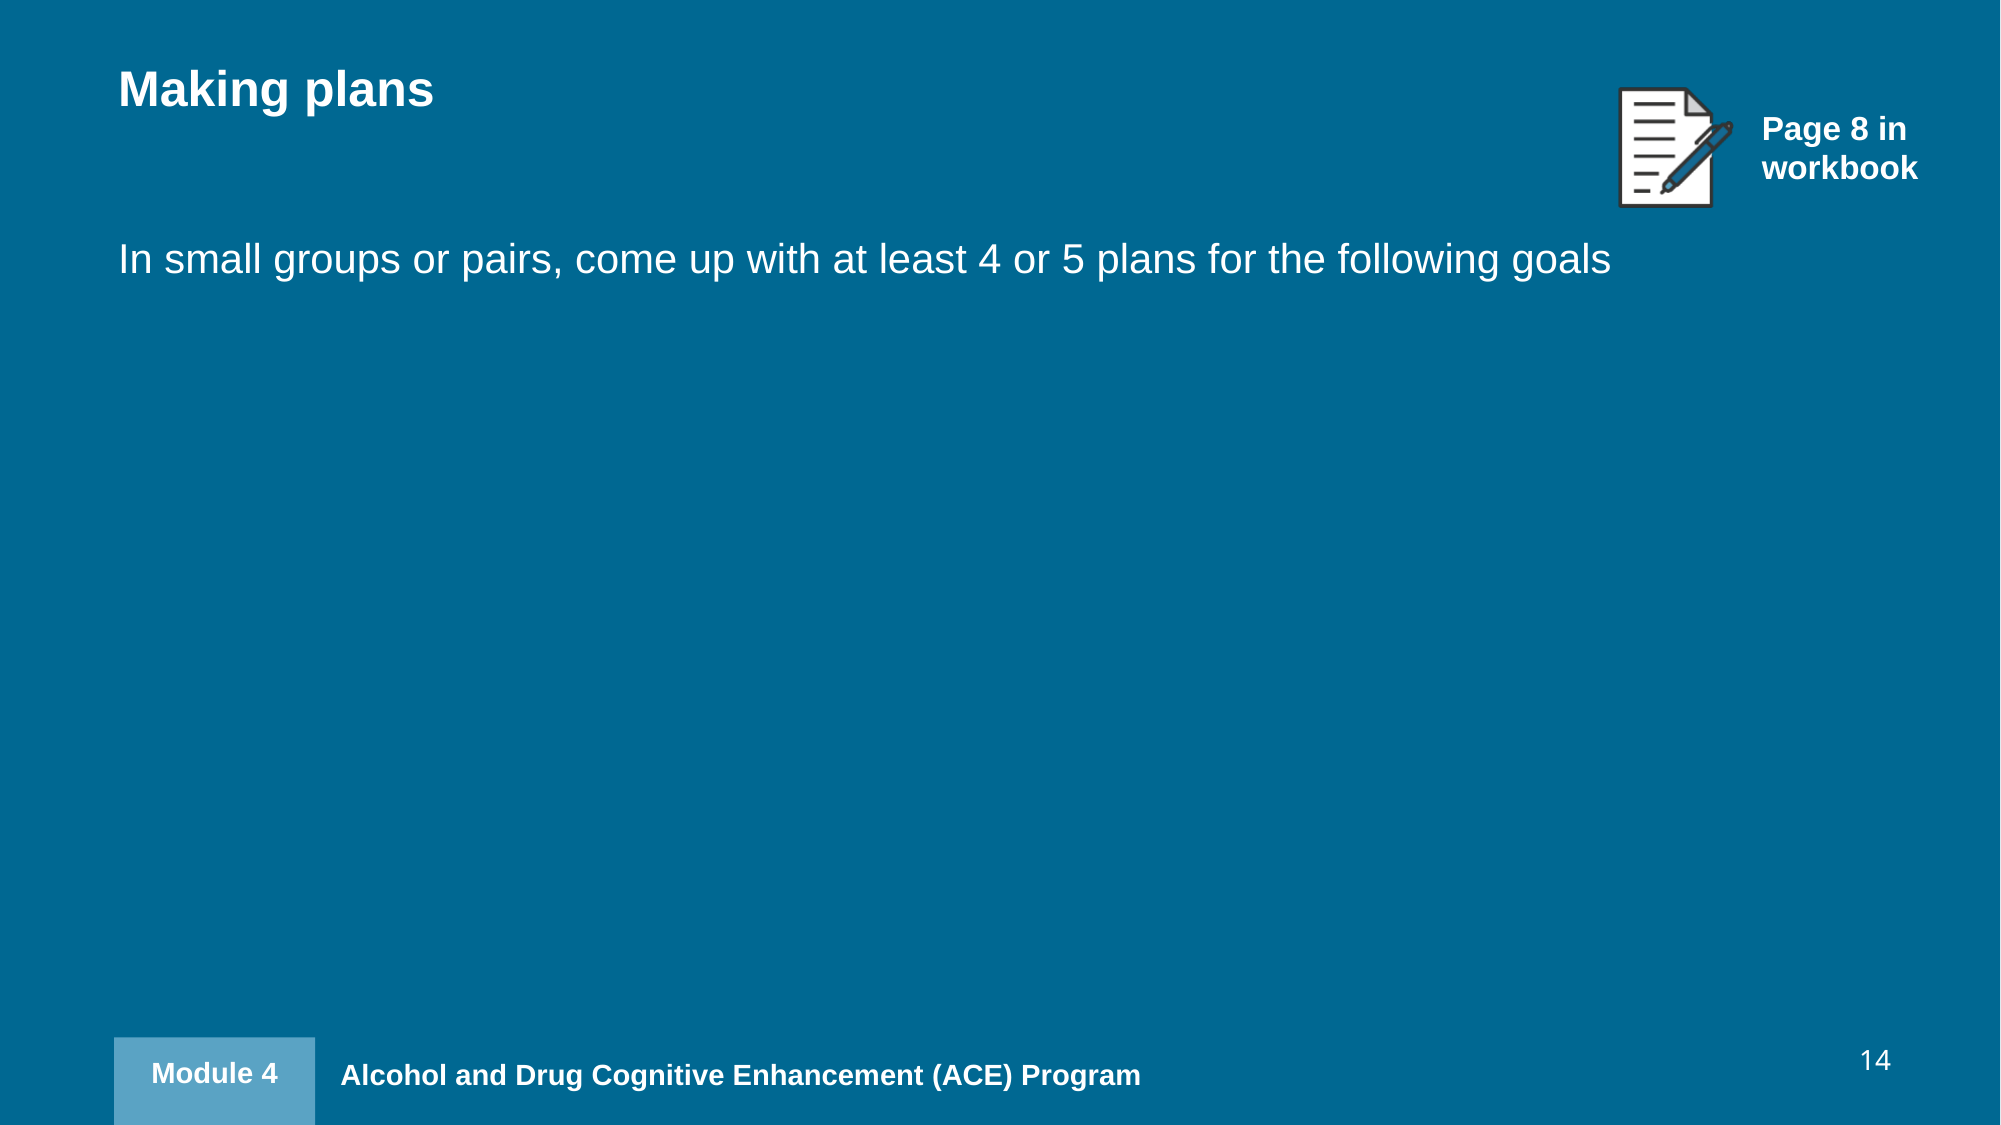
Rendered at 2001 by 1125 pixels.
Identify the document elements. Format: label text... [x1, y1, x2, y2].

text_box Page 8 in workbook [1747, 99, 1976, 194]
list Making plans [118, 50, 1898, 122]
picture [1619, 88, 1732, 207]
list In small groups or pairs, come up with at least 4 or 5 plans for the following goals [118, 231, 1890, 972]
slide_number 14 [1590, 1043, 1891, 1073]
